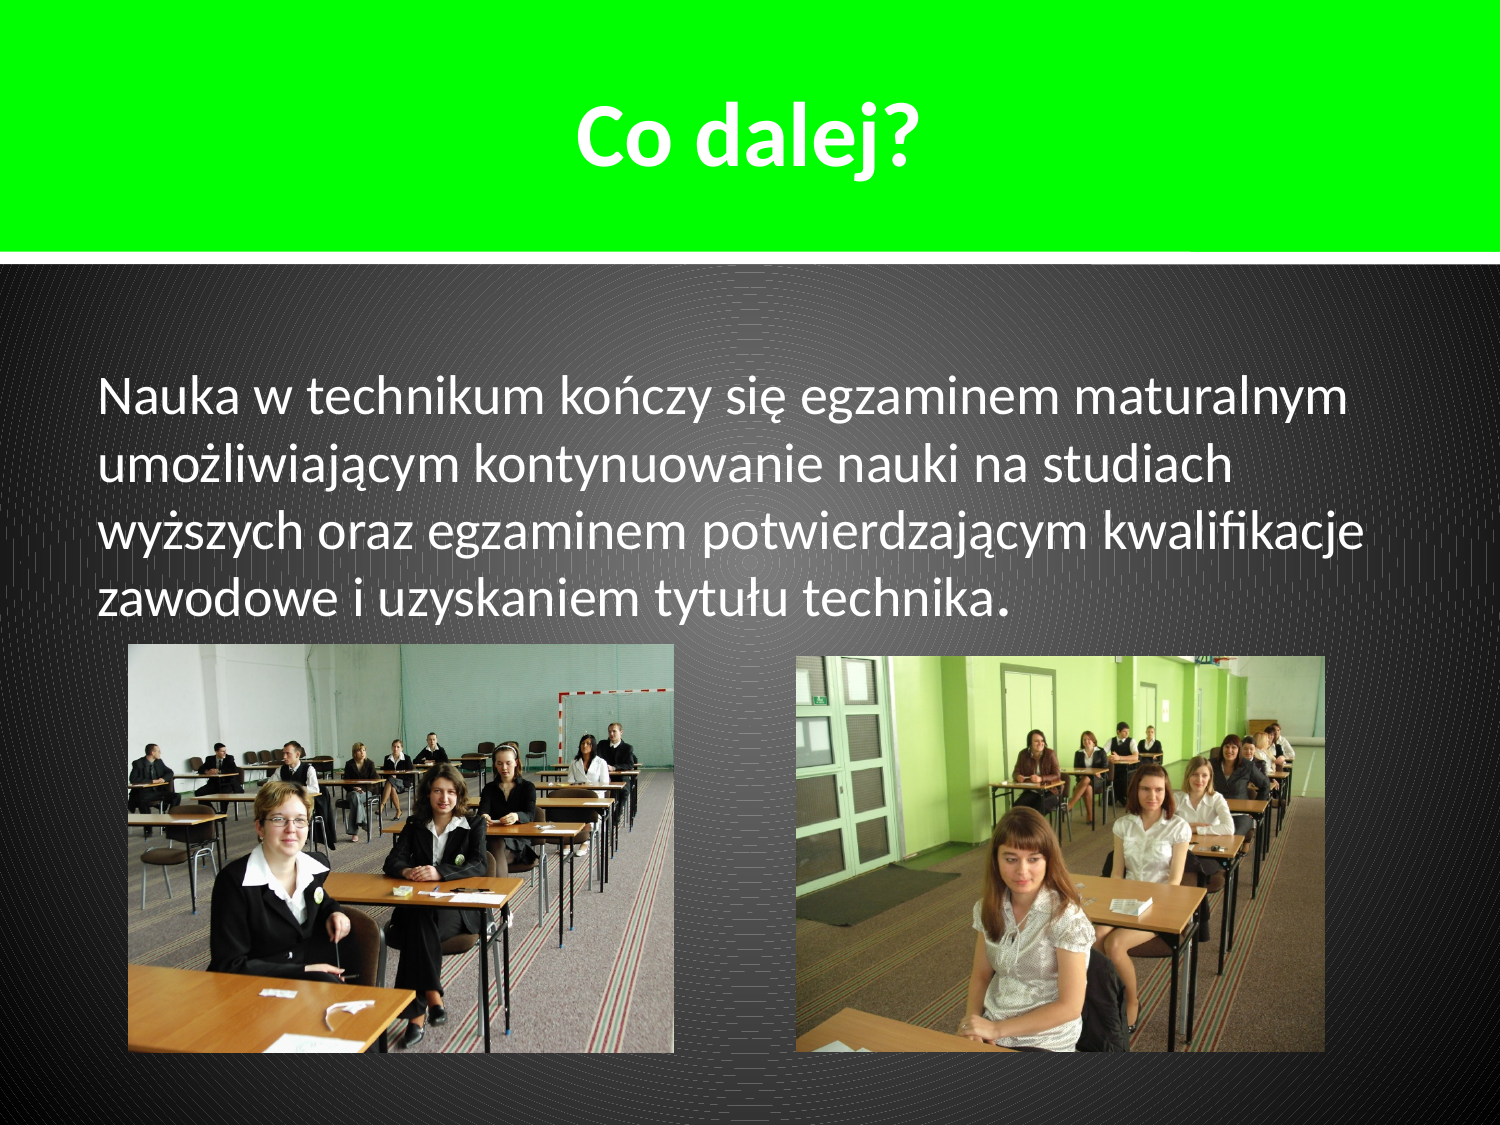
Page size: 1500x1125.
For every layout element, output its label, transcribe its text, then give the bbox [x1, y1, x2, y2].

picture [128, 644, 674, 1054]
picture [796, 656, 1325, 1052]
subtitle Nauka w technikum kończy się egzaminem maturalnym umożliwiającym kontynuowanie nauki na studiach wyższych oraz egzaminem potwierdzającym kwalifikacje zawodowe i uzyskaniem tytułu technika. [82, 351, 1430, 639]
title Co dalej? [0, 0, 1500, 251]
